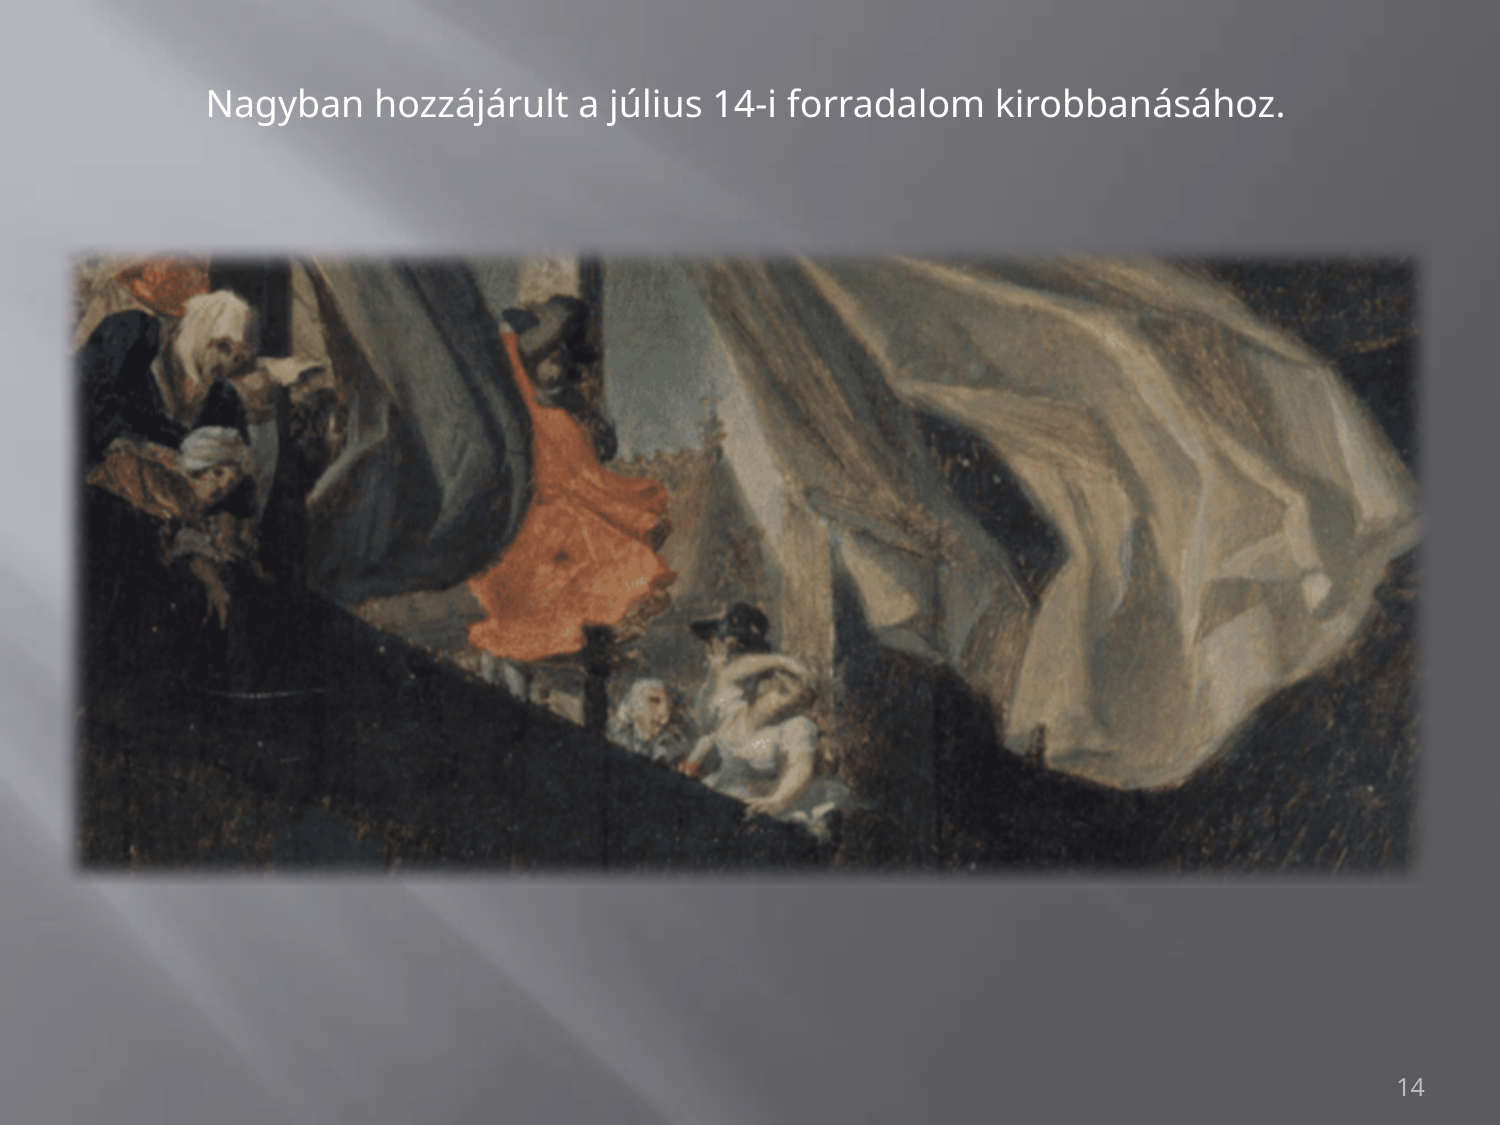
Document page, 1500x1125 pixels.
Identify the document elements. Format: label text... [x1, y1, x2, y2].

text_box Nagyban hozzájárult a július 14-i forradalom kirobbanásához. [154, 72, 1348, 133]
picture [60, 243, 1432, 890]
slide_number 14 [1299, 1052, 1425, 1113]
